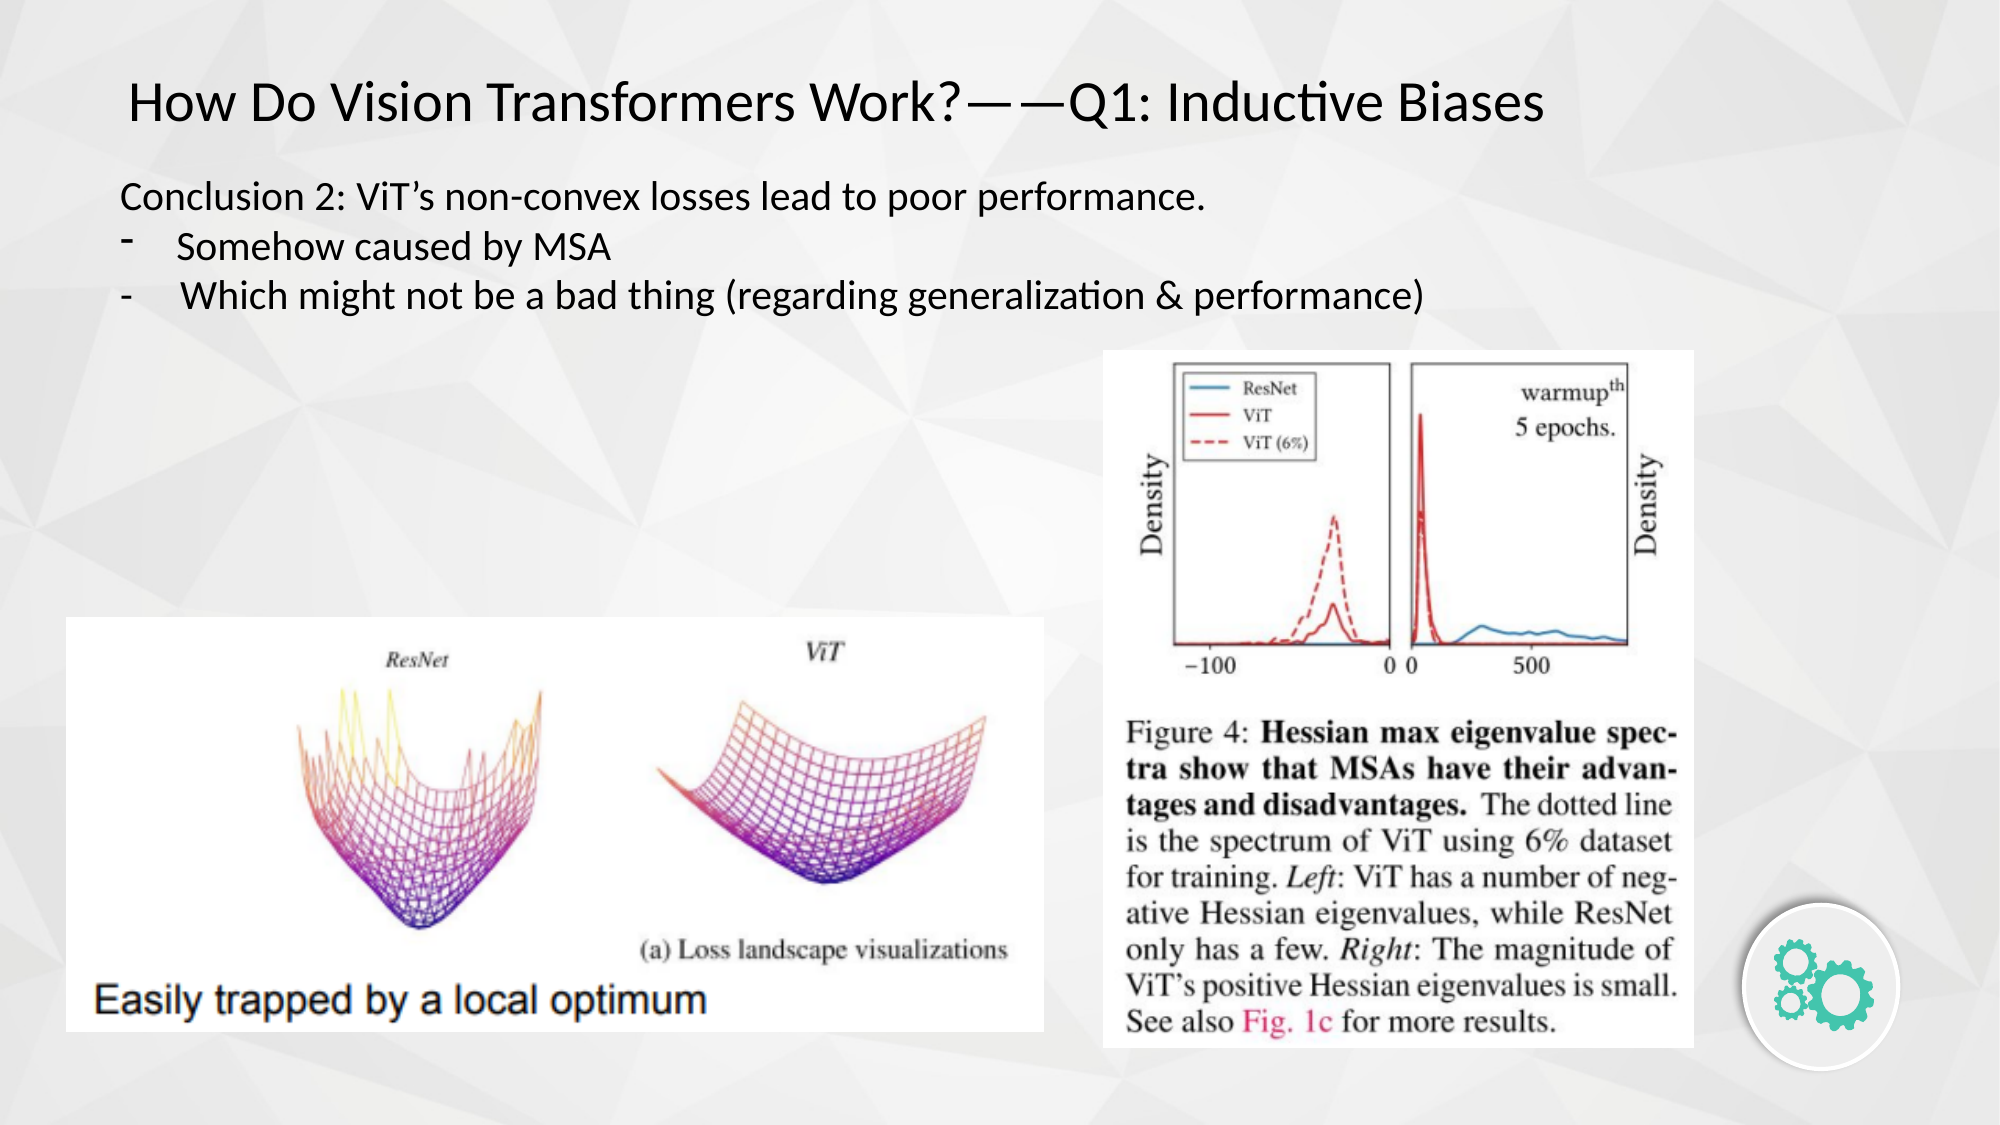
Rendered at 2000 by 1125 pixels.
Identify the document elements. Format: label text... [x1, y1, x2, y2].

text_box Conclusion 2: ViT’s non-convex losses lead to poor performance. Somehow caused by MSA - Which might not be a bad thing (regarding generalization & performance) [105, 160, 1726, 326]
text_box How Do Vision Transformers Work?——Q1: Inductive Biases [113, 55, 1674, 141]
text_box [1743, 904, 1899, 1070]
picture [0, 0, 2000, 1125]
